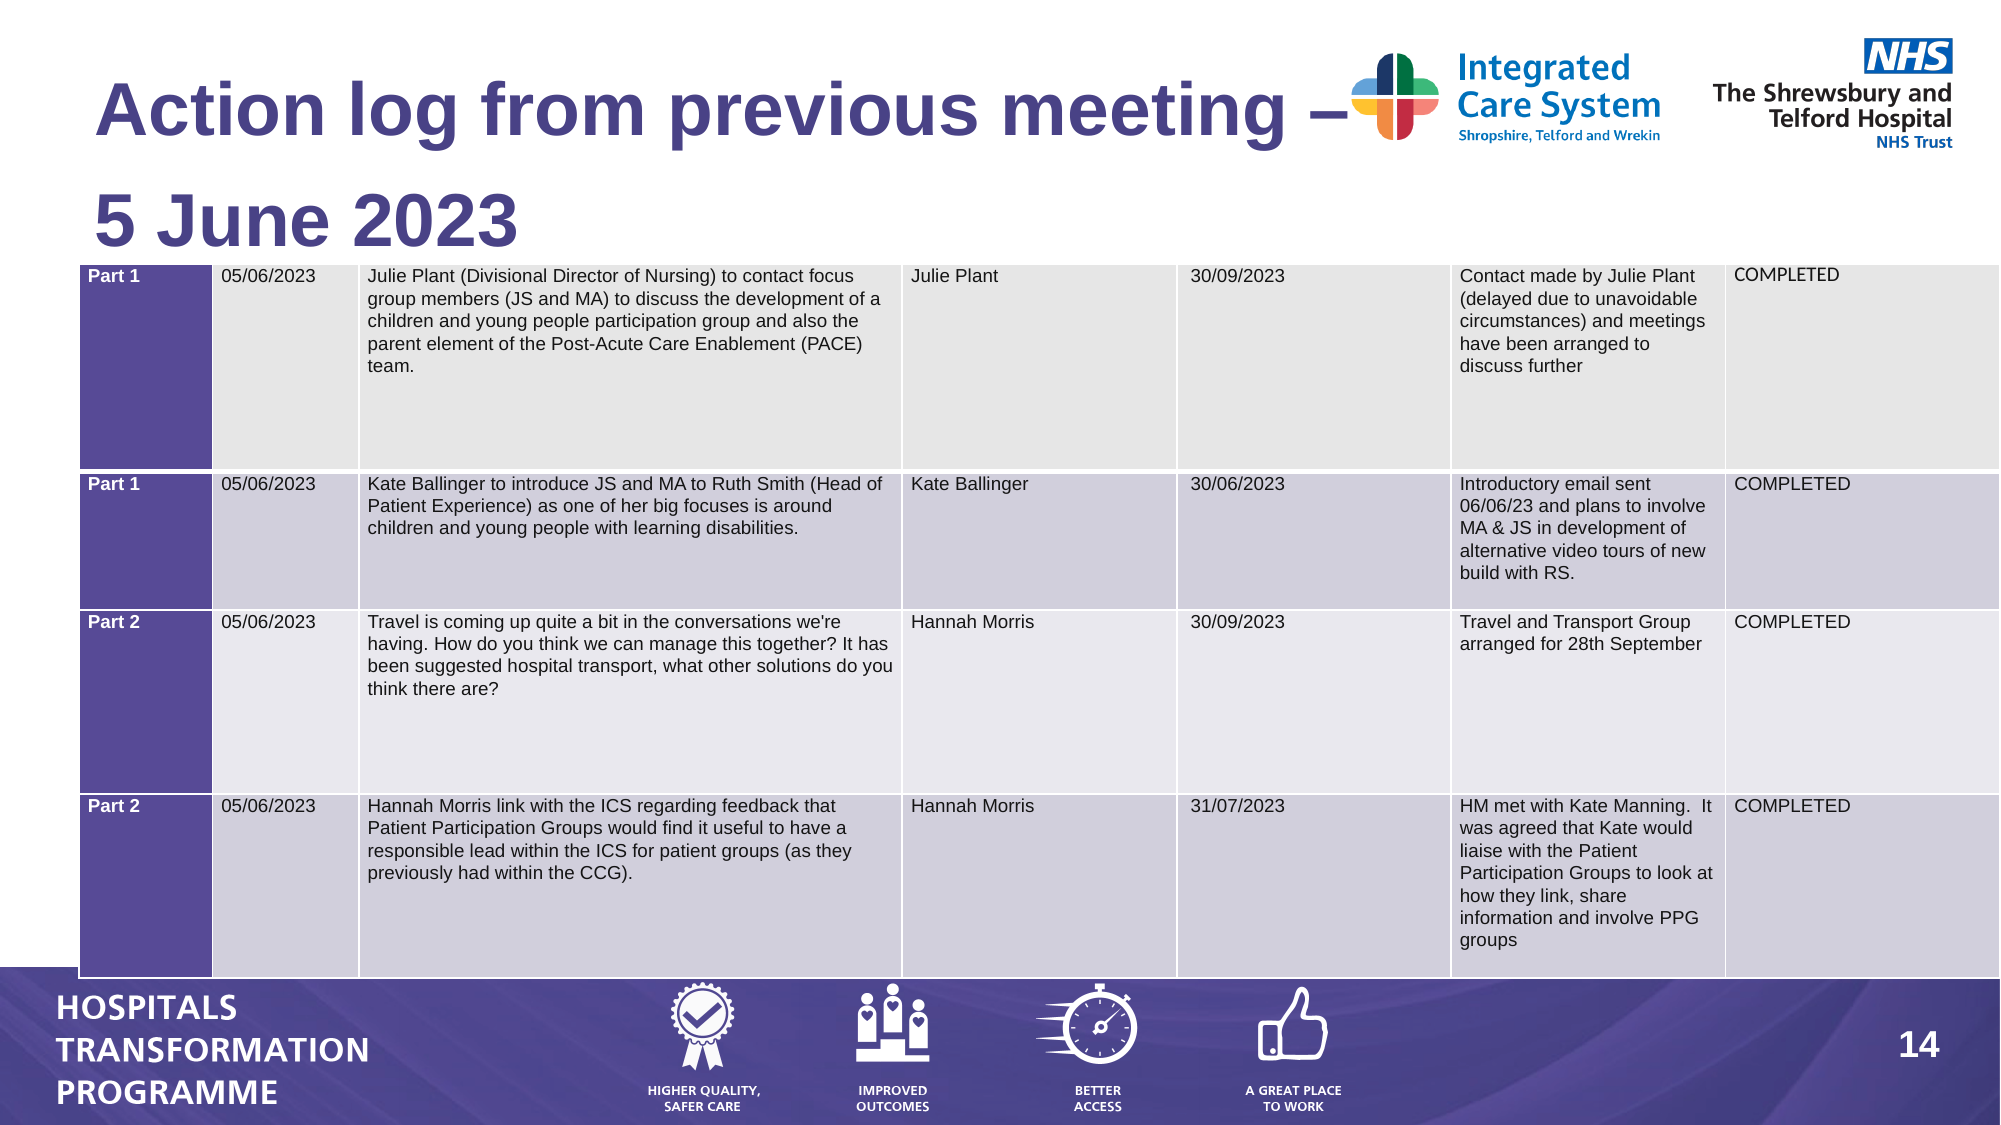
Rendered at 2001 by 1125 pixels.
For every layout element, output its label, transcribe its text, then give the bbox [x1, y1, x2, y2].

table_header 05/06/2023 [213, 265, 358, 469]
table_cell 05/06/2023 [213, 611, 358, 793]
table_cell Hannah Morris [903, 611, 1176, 793]
table_cell 05/06/2023 [213, 795, 358, 977]
table_header Part 1 [80, 265, 212, 469]
table_cell Part 1 [80, 474, 212, 609]
table_cell 31/07/2023 [1178, 795, 1450, 977]
table_header Contact made by Julie Plant (delayed due to unavoidable circumstances) and meetings have been arranged to discuss further [1452, 265, 1725, 469]
table_cell 30/09/2023 [1178, 611, 1450, 793]
table_cell Introductory email sent 06/06/23 and plans to involve MA & JS in development of alternative video tours of new build with RS. [1452, 474, 1725, 609]
list Action log from previous meeting – 5 June 2023 [79, 52, 1479, 151]
picture [1479, 52, 1671, 145]
picture [1711, 37, 1954, 149]
table_cell 05/06/2023 [213, 474, 358, 609]
table_cell Hannah Morris [903, 795, 1176, 977]
picture [0, 967, 2000, 1125]
table_cell 30/06/2023 [1178, 474, 1450, 609]
table_header Julie Plant (Divisional Director of Nursing) to contact focus group members (JS and MA) to discuss the development of a children and young people participation group and also the parent element of the Post-Acute Care Enablement (PACE) team. [360, 265, 901, 469]
table_cell Kate Ballinger to introduce JS and MA to Ruth Smith (Head of Patient Experience) as one of her big focuses is around children and young people with learning disabilities. [360, 474, 901, 609]
table_cell Kate Ballinger [903, 474, 1176, 609]
table_cell COMPLETED [1726, 795, 1999, 977]
table_cell Part 2 [80, 795, 212, 977]
table_cell Travel is coming up quite a bit in the conversations we're having. How do you think we can manage this together? It has been suggested hospital transport, what other solutions do you think there are? [360, 611, 901, 793]
table_cell Travel and Transport Group arranged for 28th September [1452, 611, 1725, 793]
table_cell Part 2 [80, 611, 212, 793]
table_cell COMPLETED [1726, 474, 1999, 609]
slide_number 14 [1504, 1013, 1955, 1073]
table_header COMPLETED [1726, 265, 1999, 469]
table_header Julie Plant [903, 265, 1176, 469]
table_cell Hannah Morris link with the ICS regarding feedback that Patient Participation Groups would find it useful to have a responsible lead within the ICS for patient groups (as they previously had within the CCG). [360, 795, 901, 977]
table_cell COMPLETED [1726, 611, 1999, 793]
table_cell HM met with Kate Manning. It was agreed that Kate would liaise with the Patient Participation Groups to look at how they link, share information and involve PPG groups [1452, 795, 1725, 977]
table_header 30/09/2023 [1178, 265, 1450, 469]
